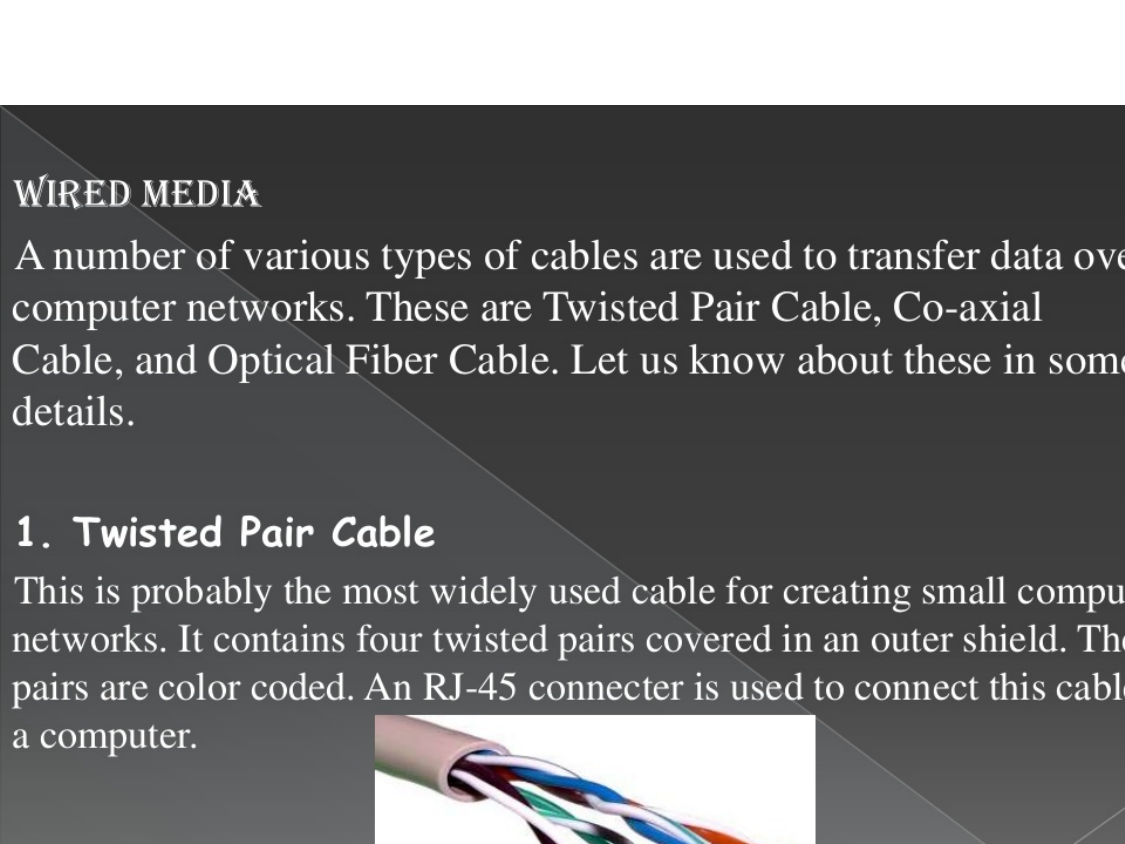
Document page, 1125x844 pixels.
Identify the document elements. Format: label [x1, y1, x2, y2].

picture [0, 105, 1125, 844]
